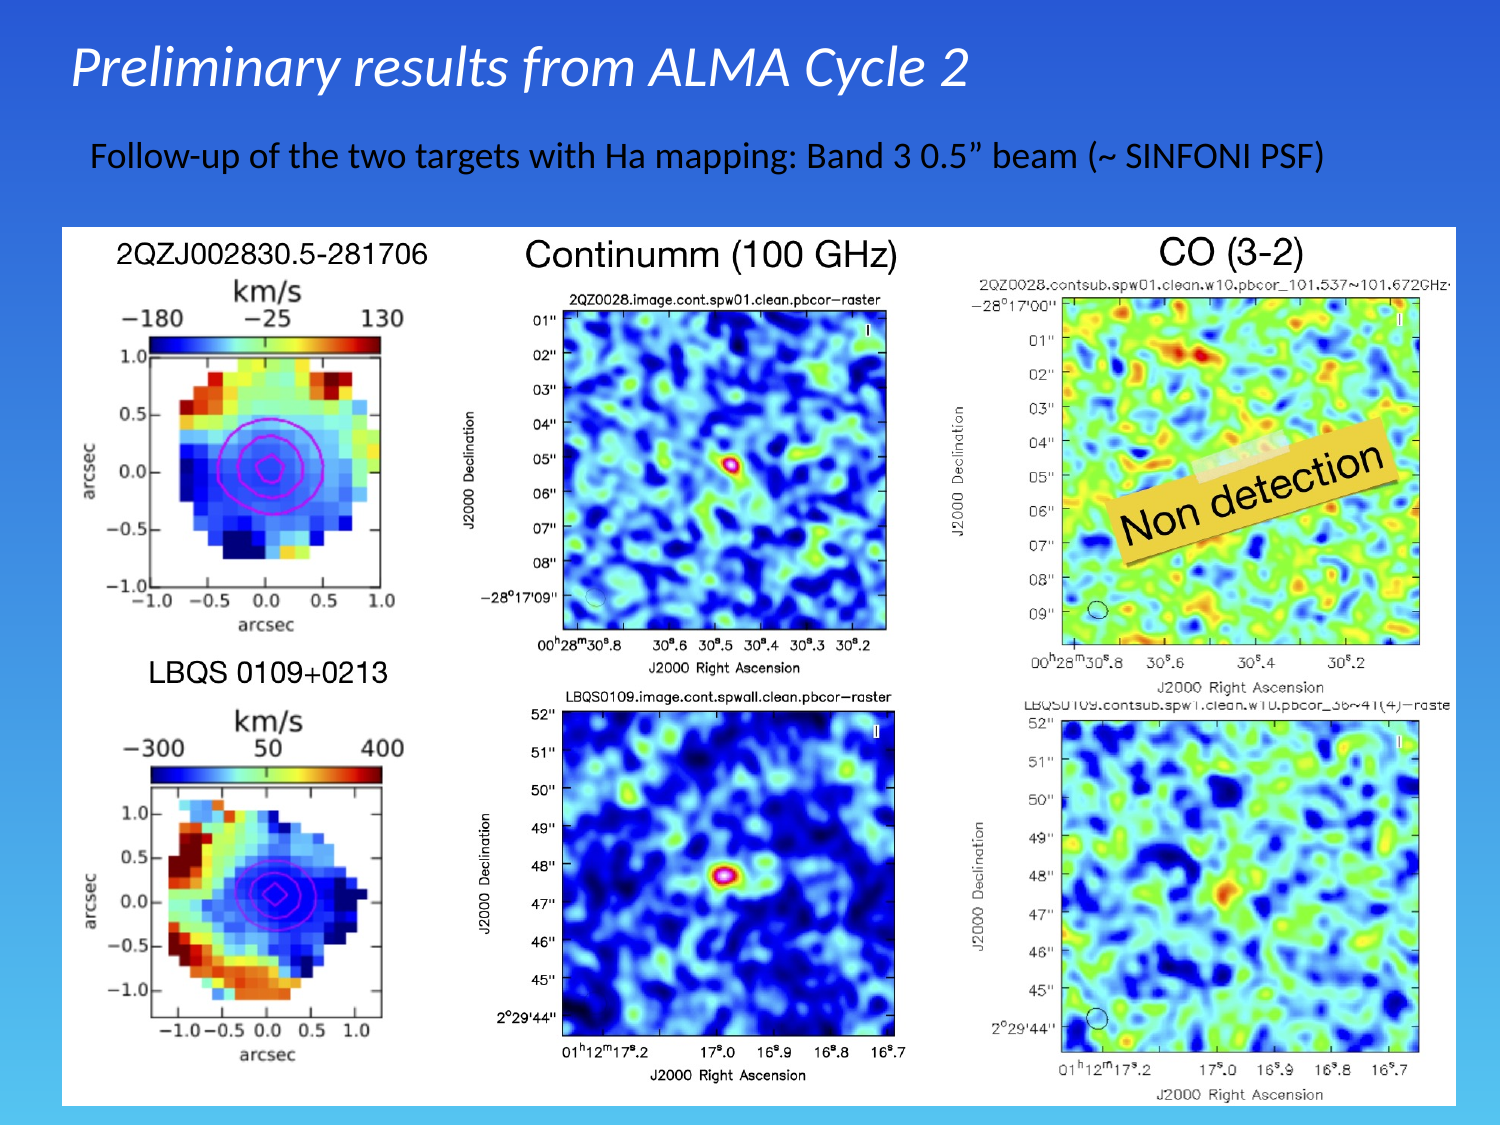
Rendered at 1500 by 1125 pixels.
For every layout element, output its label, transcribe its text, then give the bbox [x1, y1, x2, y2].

text_box Follow-up of the two targets with Ha mapping: Band 3 0.5” beam (~ SINFONI PSF) [75, 123, 1342, 183]
picture [61, 227, 1456, 1107]
text_box Preliminary results from ALMA Cycle 2 [54, 21, 987, 105]
